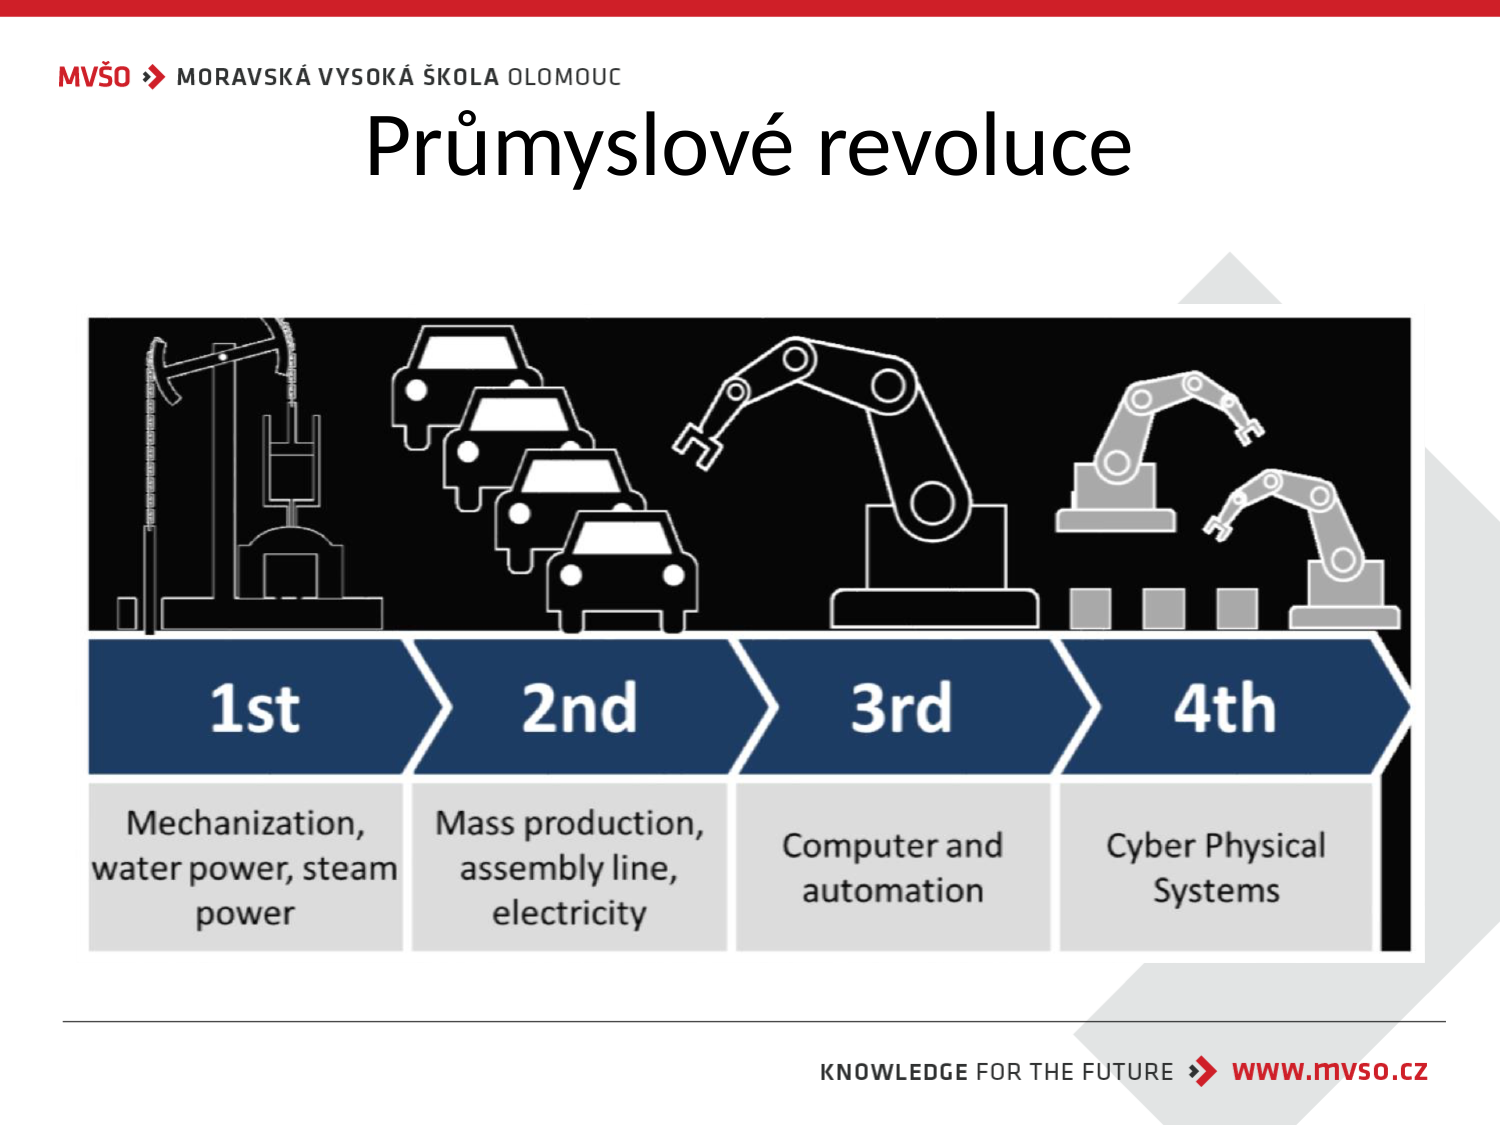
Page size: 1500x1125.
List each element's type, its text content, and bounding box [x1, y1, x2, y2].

title Průmyslové revoluce [75, 45, 1425, 233]
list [74, 304, 1426, 963]
picture [0, 0, 1500, 1125]
